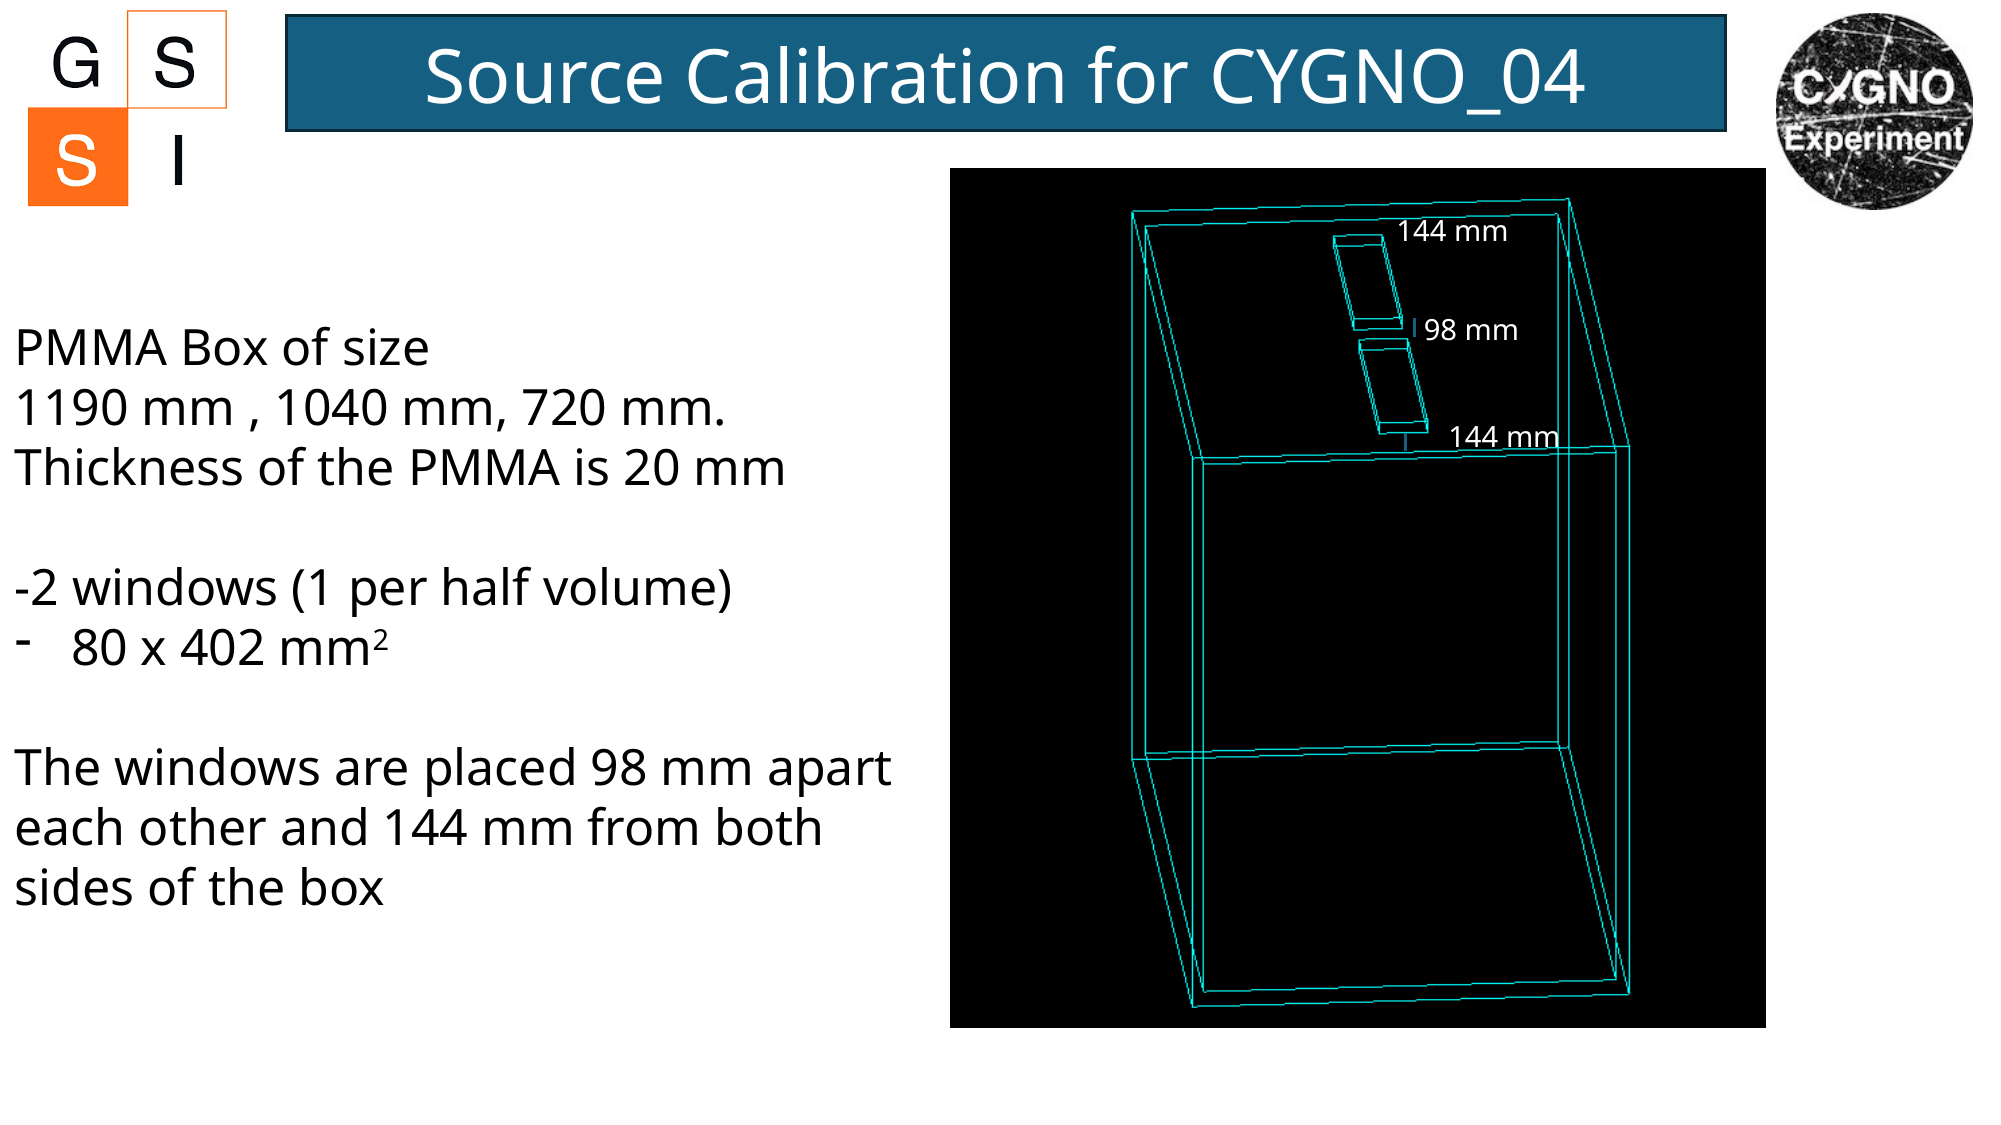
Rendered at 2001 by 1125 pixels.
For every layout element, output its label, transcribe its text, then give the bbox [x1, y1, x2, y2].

picture [1775, 12, 1973, 210]
picture [949, 168, 1766, 1029]
picture [16, 0, 237, 216]
text_box Source Calibration for CYGNO_04 [285, 14, 1727, 132]
text_box PMMA Box of size 1190 mm , 1040 mm, 720 mm. Thickness of the PMMA is 20 mm -2 windows (1 per half volume) 80 x 402 mm2 The windows are placed 98 mm apart each other and 144 mm from both sides of the box [0, 257, 932, 923]
